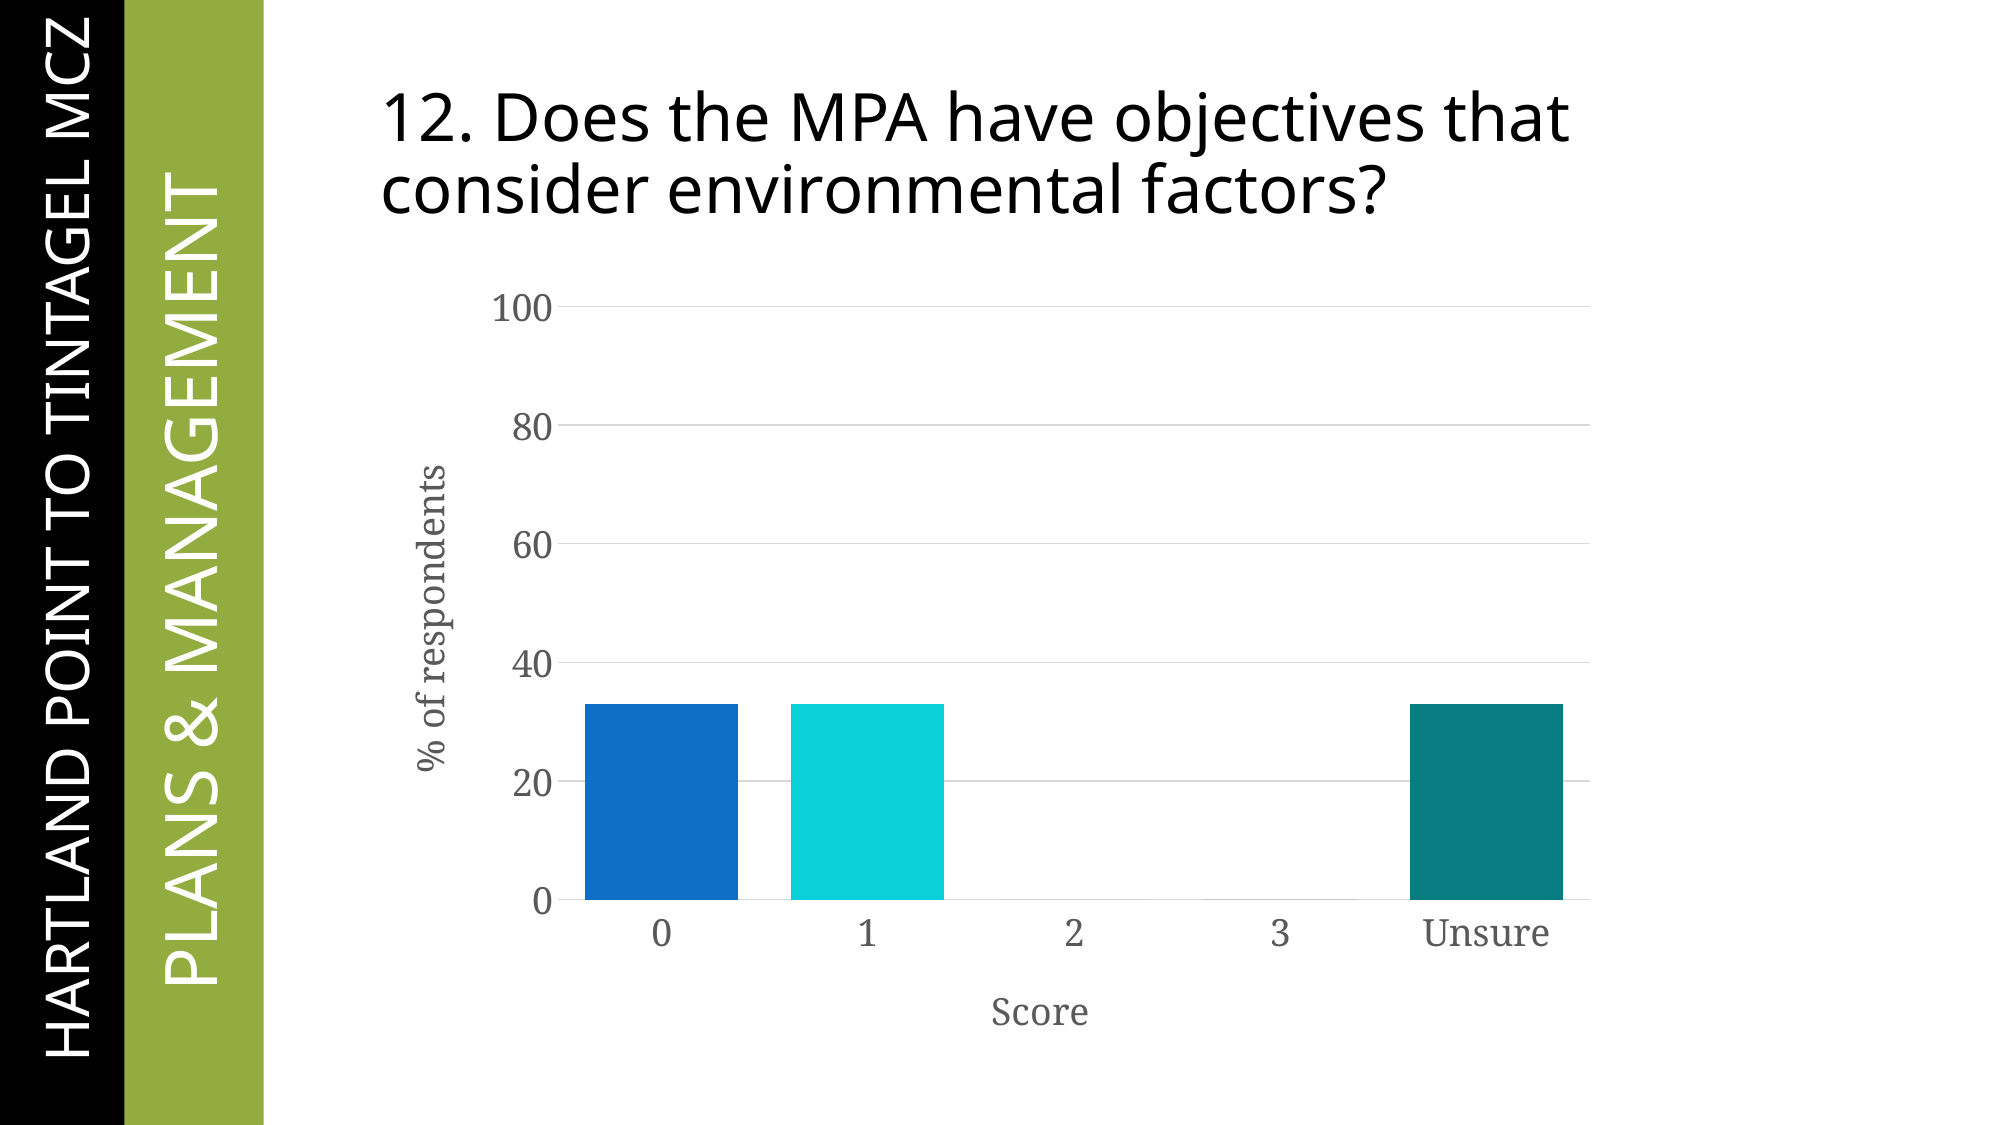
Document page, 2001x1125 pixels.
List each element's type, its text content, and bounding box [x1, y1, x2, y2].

text_box …HARTLAND POINT TO TINTAGEL MCZ [0, 0, 124, 1125]
title 12. Does the MPA have objectives that consider environmental factors? [365, 47, 1823, 265]
chart [365, 264, 1615, 1073]
text_box PLANS & MANAGEMENT [124, 0, 264, 1125]
